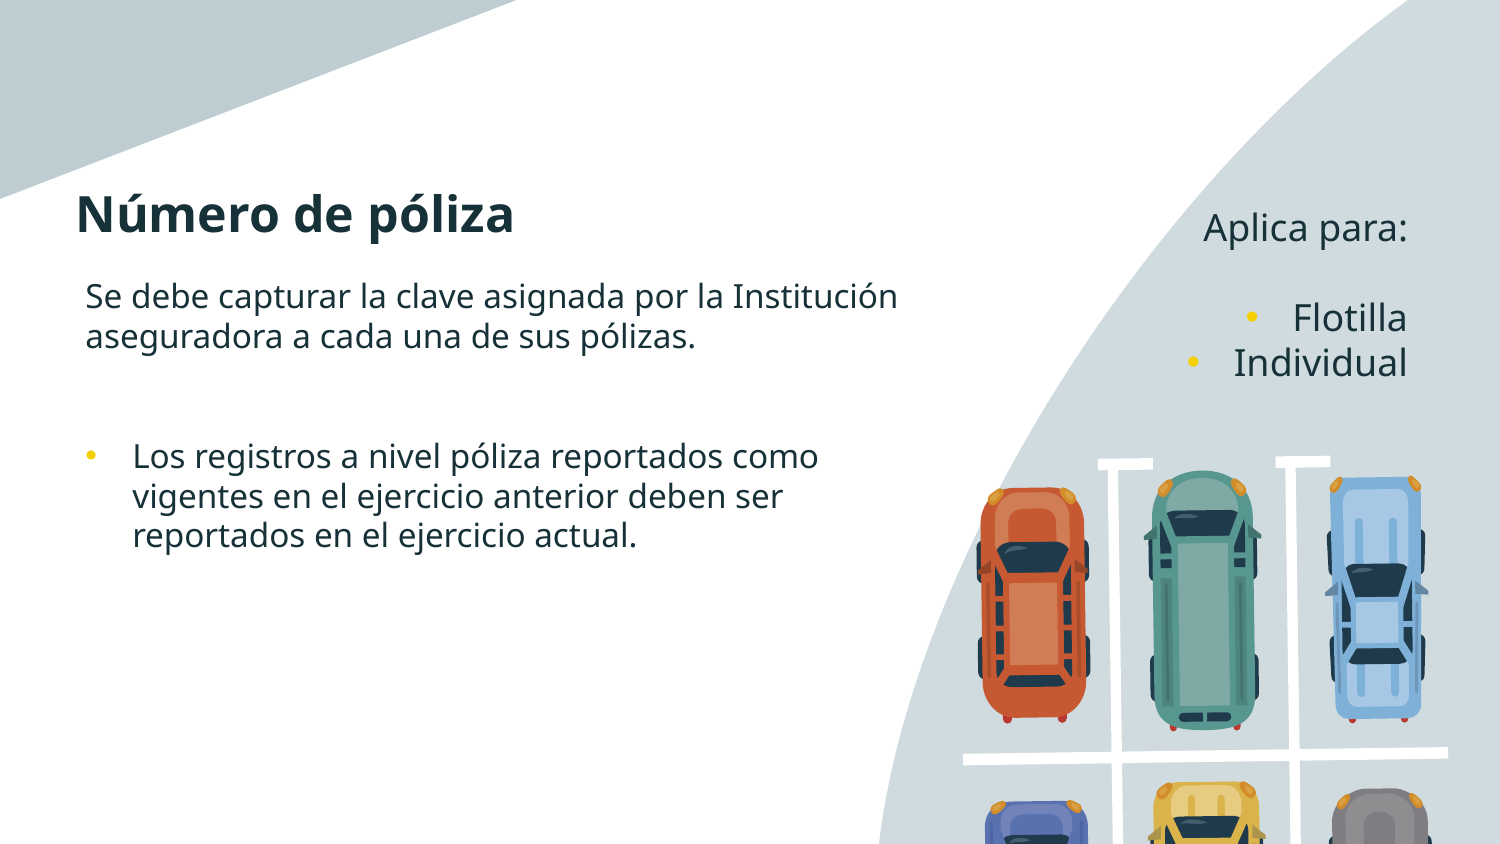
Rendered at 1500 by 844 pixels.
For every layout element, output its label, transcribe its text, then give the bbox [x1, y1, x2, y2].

title Número de póliza [60, 164, 694, 260]
subtitle Se debe capturar la clave asignada por la Institución aseguradora a cada una de sus pólizas. Los registros a nivel póliza reportados como vigentes en el ejercicio anterior deben ser reportados en el ejercicio actual. [70, 260, 944, 779]
text_box Aplica para: Flotilla Individual [1020, 189, 1424, 363]
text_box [860, 364, 1500, 844]
